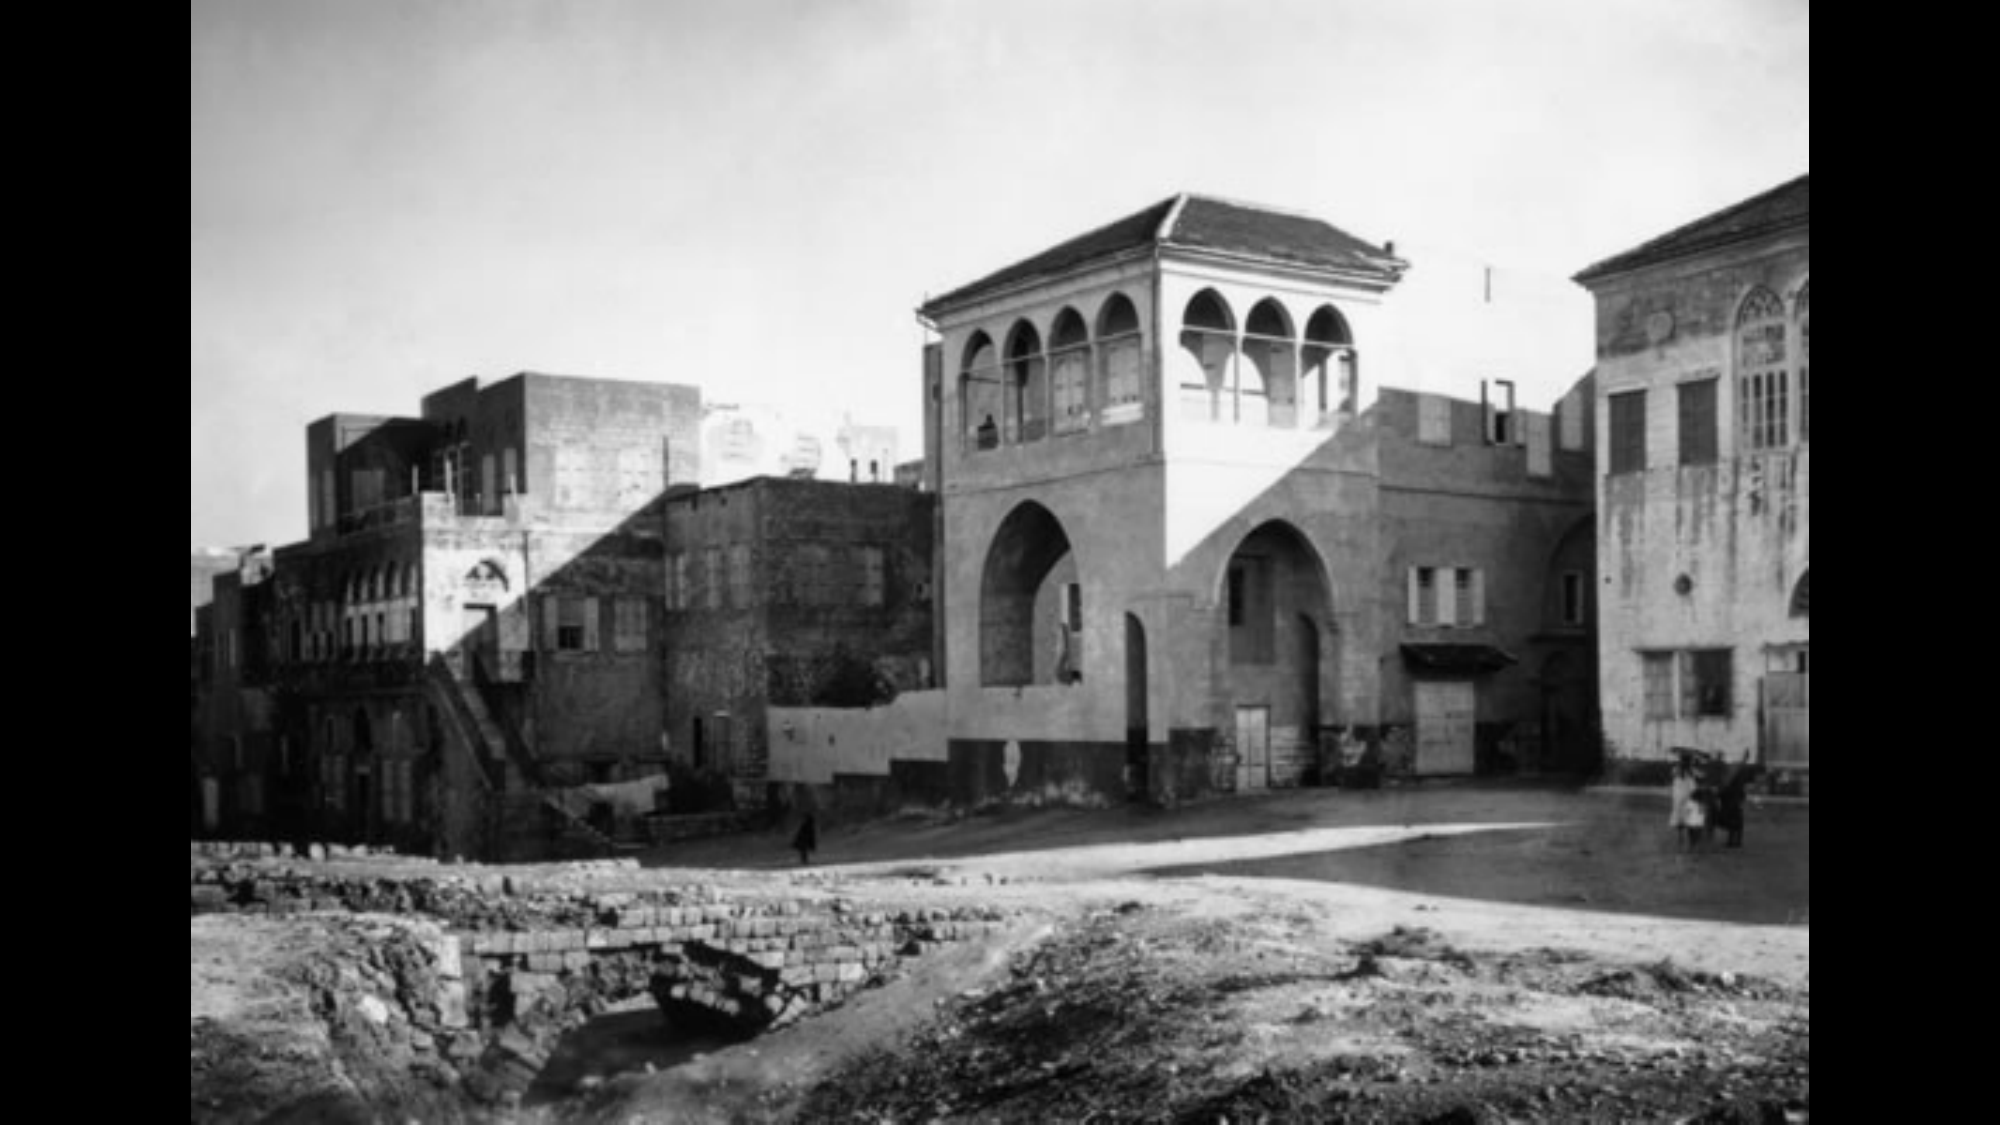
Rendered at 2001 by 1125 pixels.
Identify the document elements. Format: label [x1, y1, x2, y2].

picture [191, 0, 1809, 1125]
